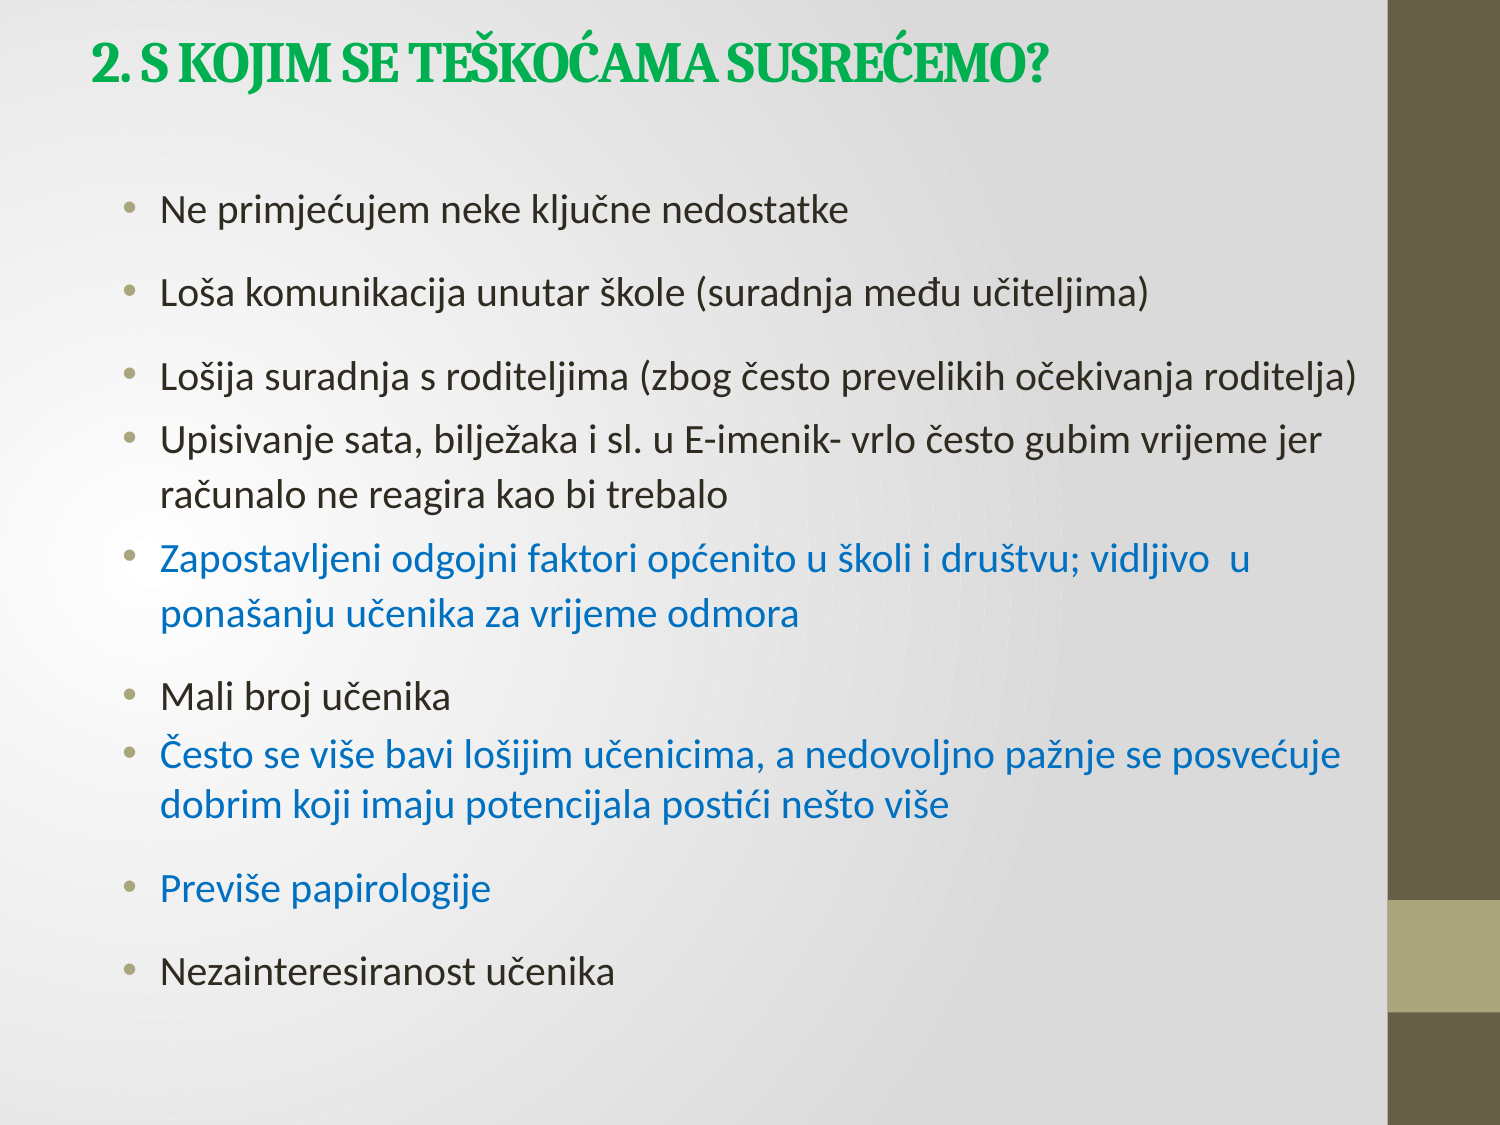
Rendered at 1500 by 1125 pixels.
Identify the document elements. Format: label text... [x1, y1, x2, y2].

title 2. S KOJIM SE TEŠKOĆAMA SUSREĆEMO? [76, 0, 1427, 188]
list Ne primjećujem neke ključne nedostatke Loša komunikacija unutar škole (suradnja među učiteljima) Lošija suradnja s roditeljima (zbog često prevelikih očekivanja roditelja) Upisivanje sata, bilježaka i sl. u E-imenik- vrlo često gubim vrijeme jer računalo ne reagira kao bi trebalo Zapostavljeni odgojni faktori općenito u školi i društvu; vidljivo u ponašanju učenika za vrijeme odmora Mali broj učenika Često se više bavi lošijim učenicima, a nedovoljno pažnje se posvećuje dobrim koji imaju potencijala postići nešto više Previše papirologije Nezainteresiranost učenika [88, 149, 1439, 1083]
